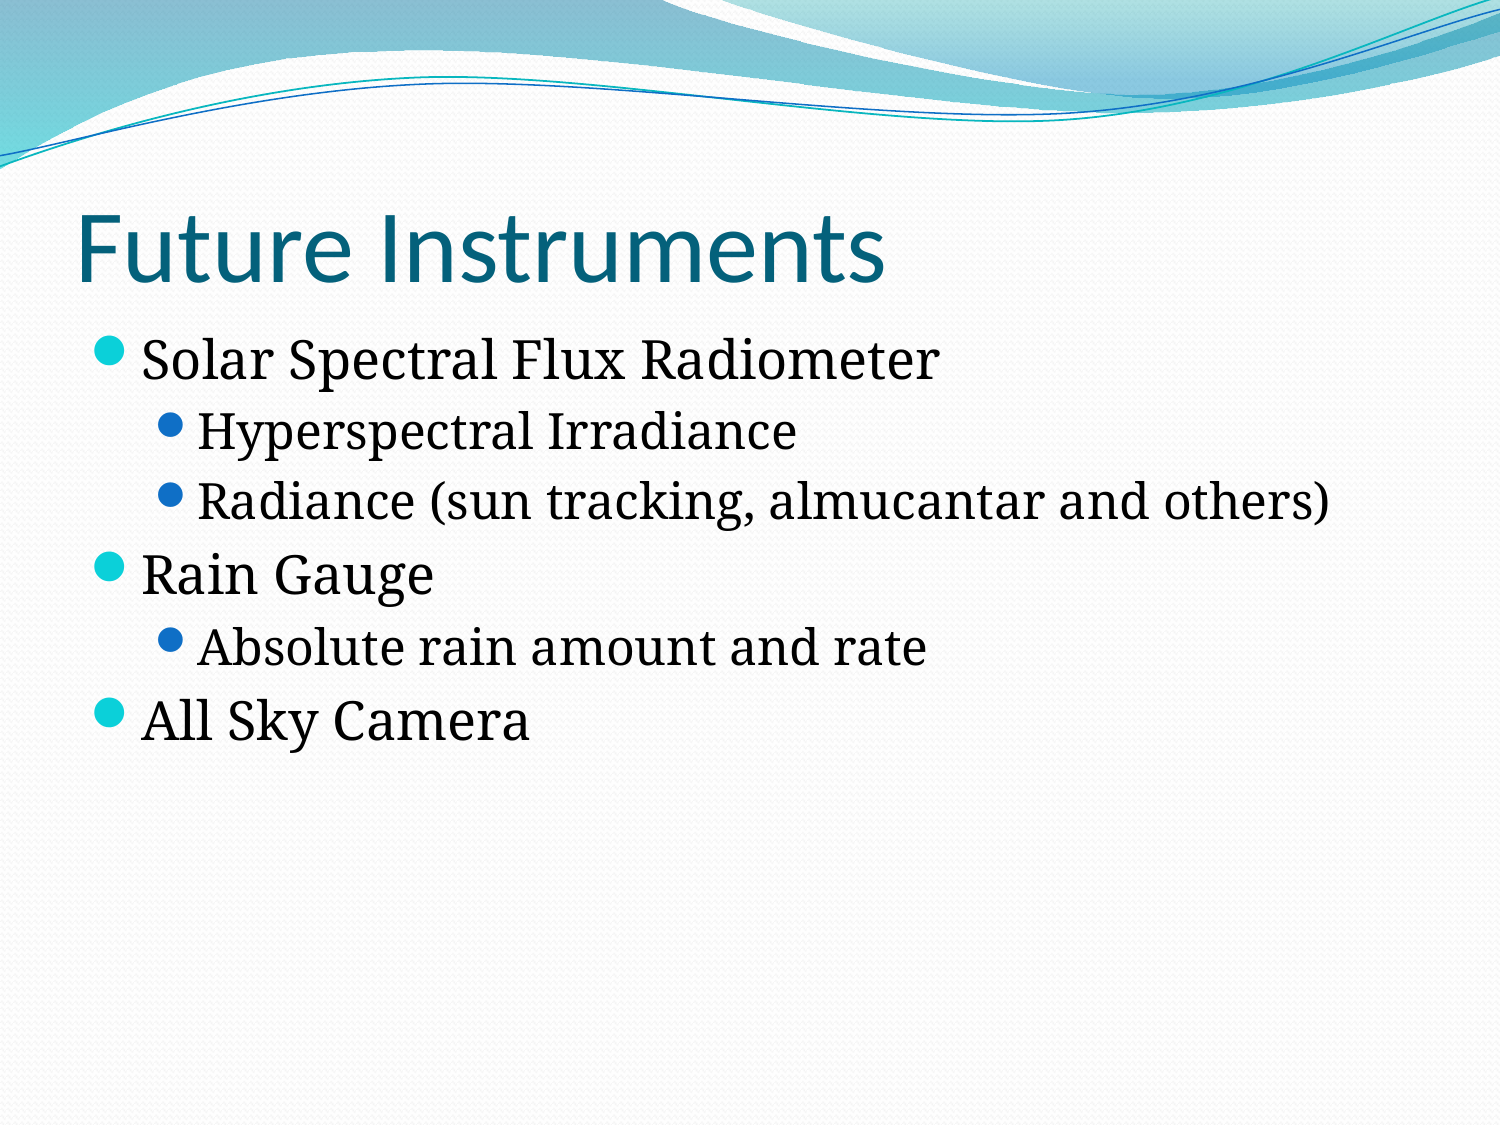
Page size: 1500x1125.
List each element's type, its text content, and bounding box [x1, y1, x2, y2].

title Future Instruments [74, 115, 1426, 304]
list Solar Spectral Flux Radiometer Hyperspectral Irradiance Radiance (sun tracking, almucantar and others) Rain Gauge Absolute rain amount and rate All Sky Camera [74, 317, 1426, 1038]
